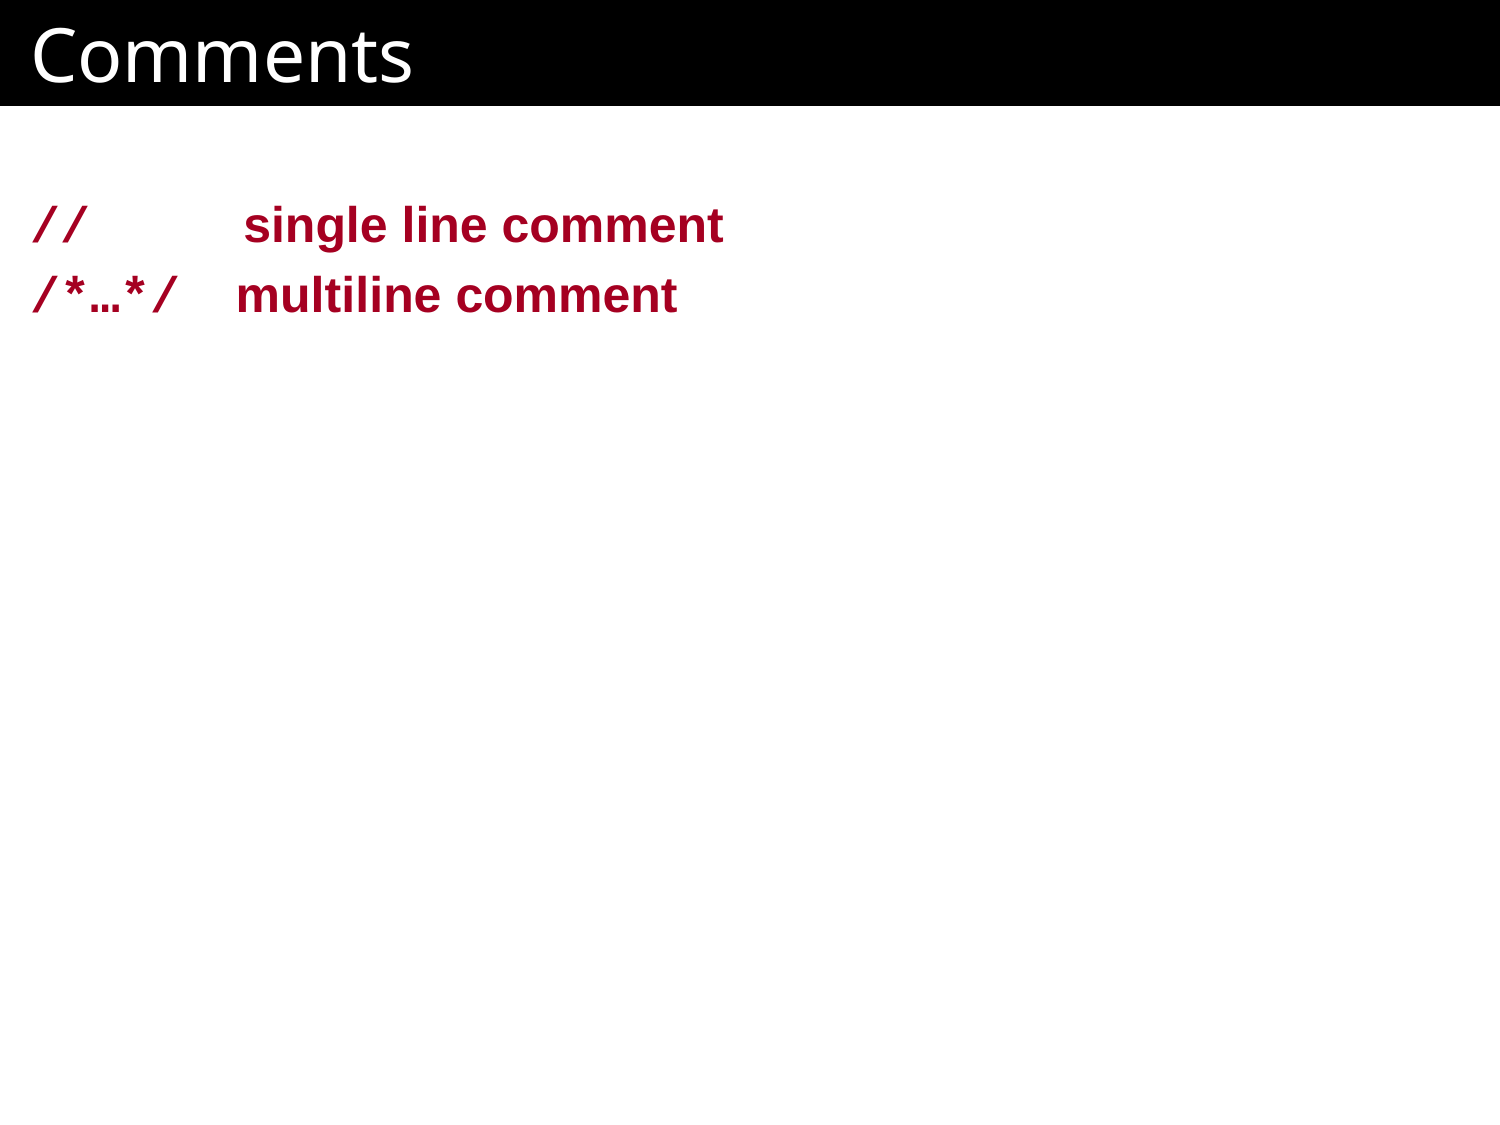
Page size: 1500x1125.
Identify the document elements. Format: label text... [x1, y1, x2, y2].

list // single line comment /*…*/ multiline comment [0, 114, 1500, 1125]
title Comments [0, 0, 1500, 107]
